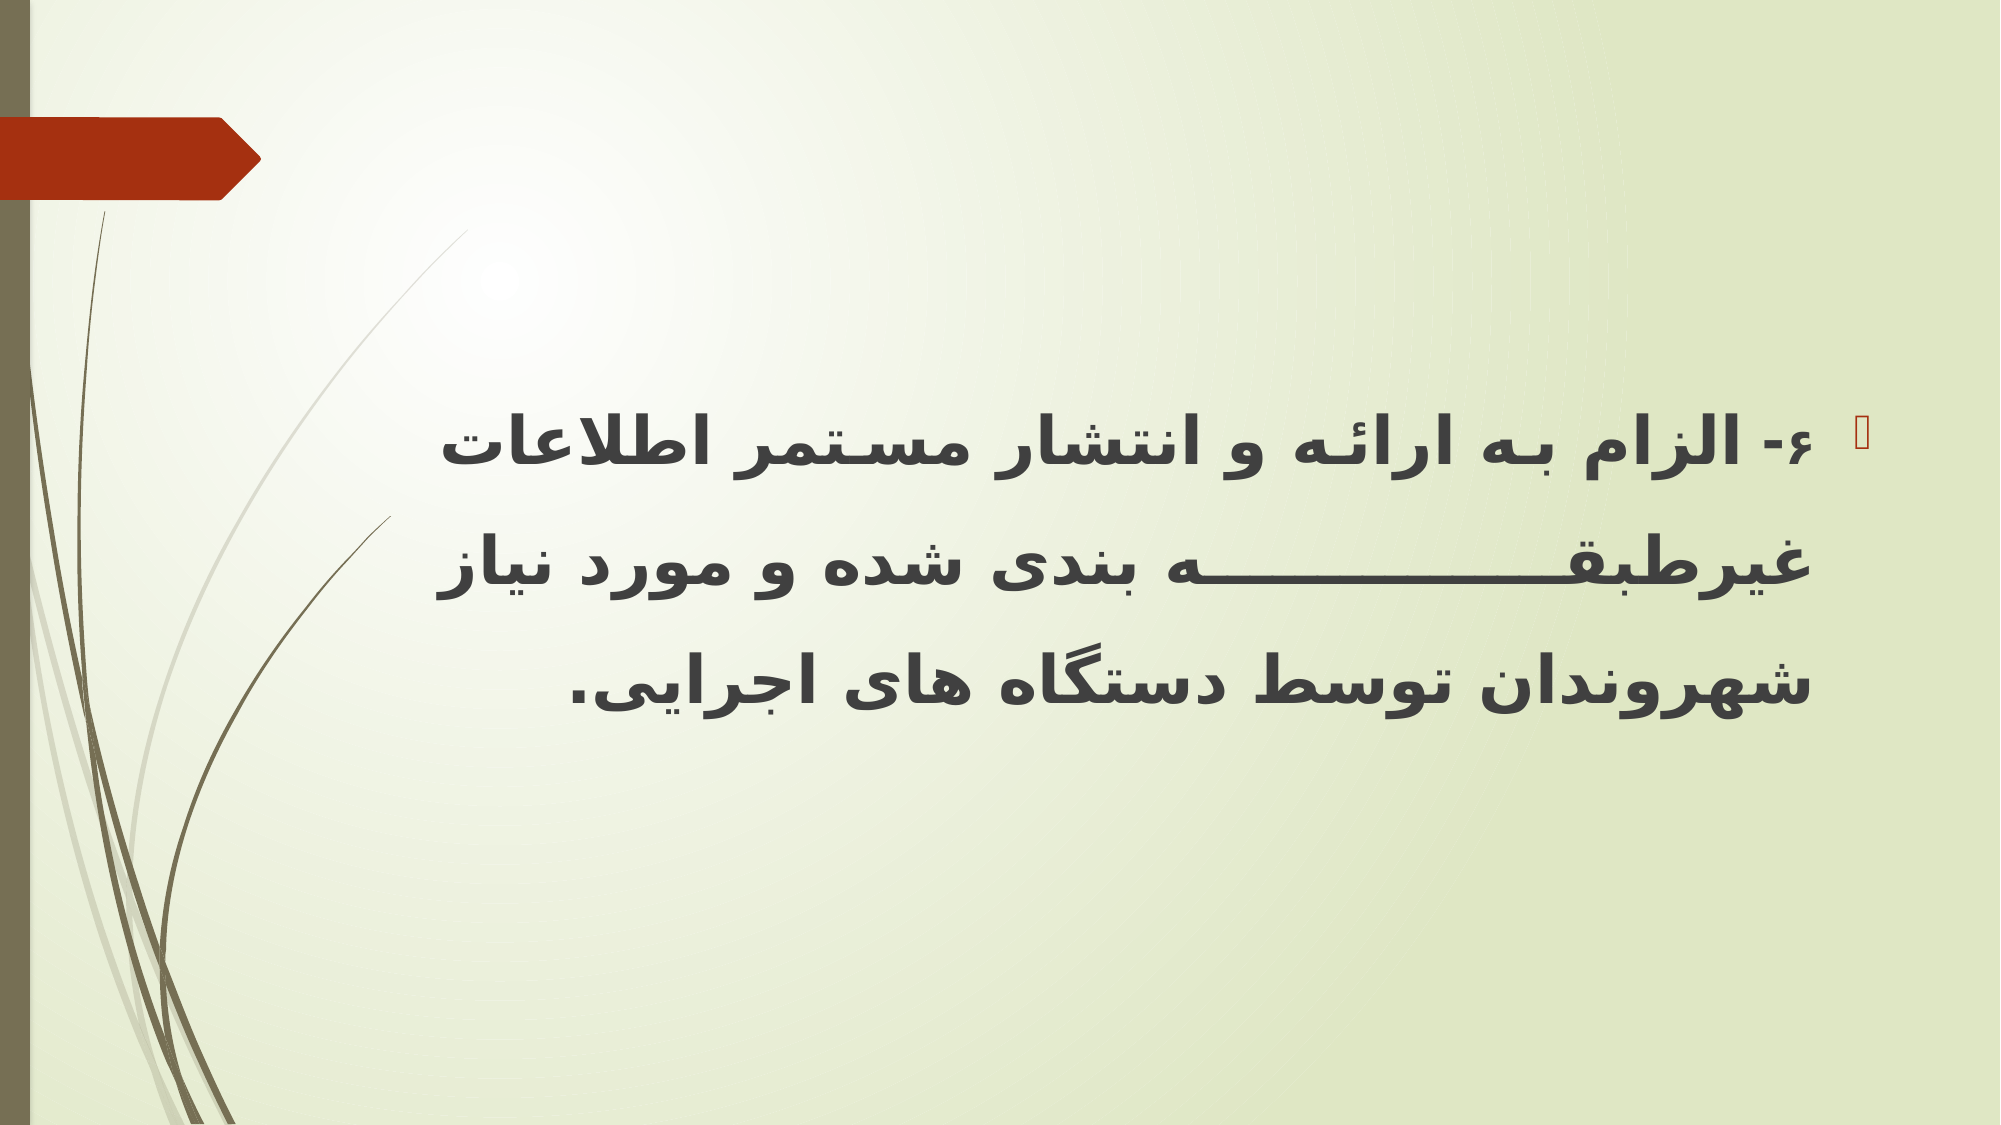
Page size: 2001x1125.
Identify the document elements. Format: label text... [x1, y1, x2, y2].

list ۶- الزام به ارائه و انتشار مستمر اطلاعات غیرطبقه بندی شده و مورد نیاز شهروندان توسط دستگاه های اجرایی. [424, 350, 1888, 970]
